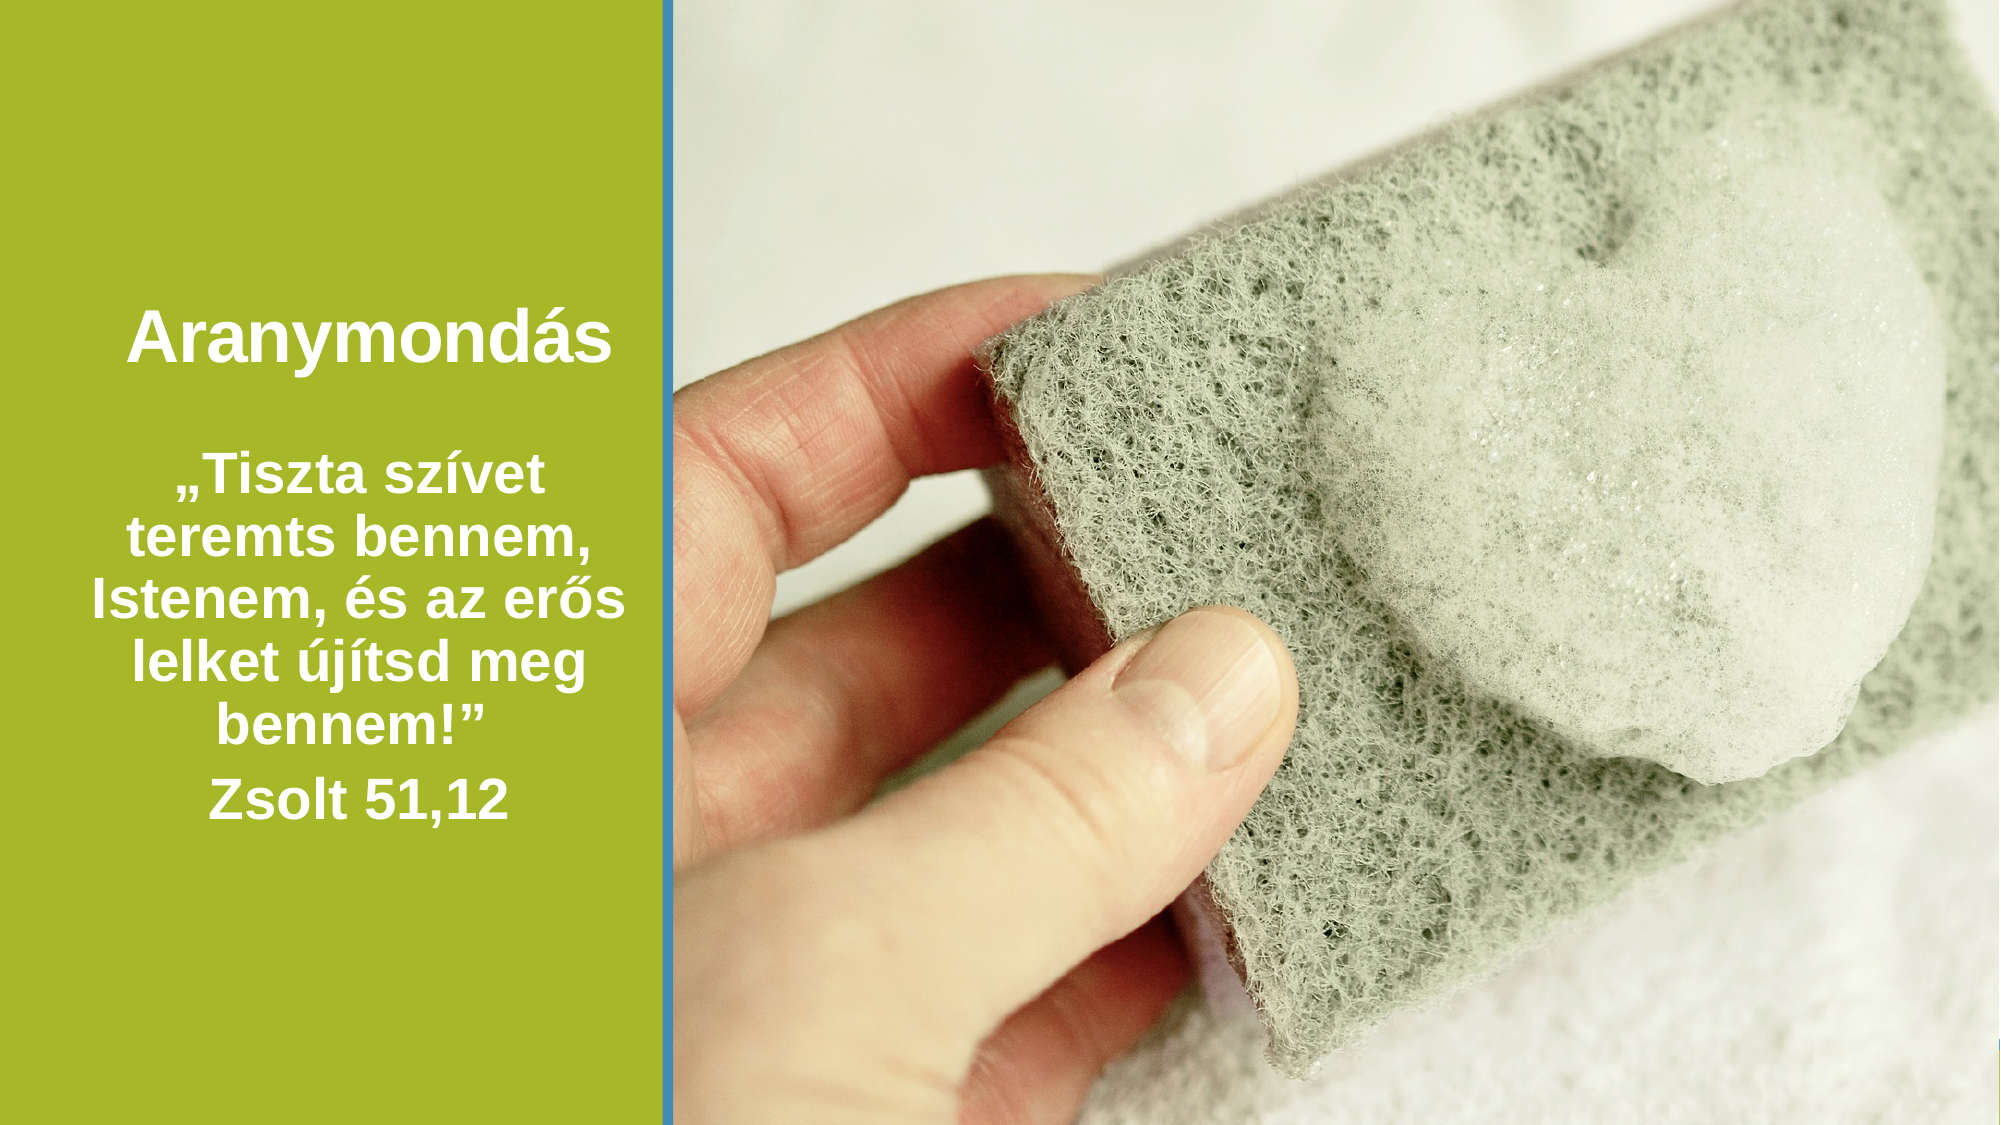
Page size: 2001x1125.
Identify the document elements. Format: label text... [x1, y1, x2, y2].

picture [667, 0, 2000, 1125]
text_box „Tiszta szívet teremts bennem, Istenem, és az erős lelket újítsd meg bennem!” Zsolt 51,12 [80, 435, 639, 983]
text_box [0, 0, 661, 1125]
text_box [661, 0, 667, 1125]
text_box Aranymondás [80, 84, 659, 386]
